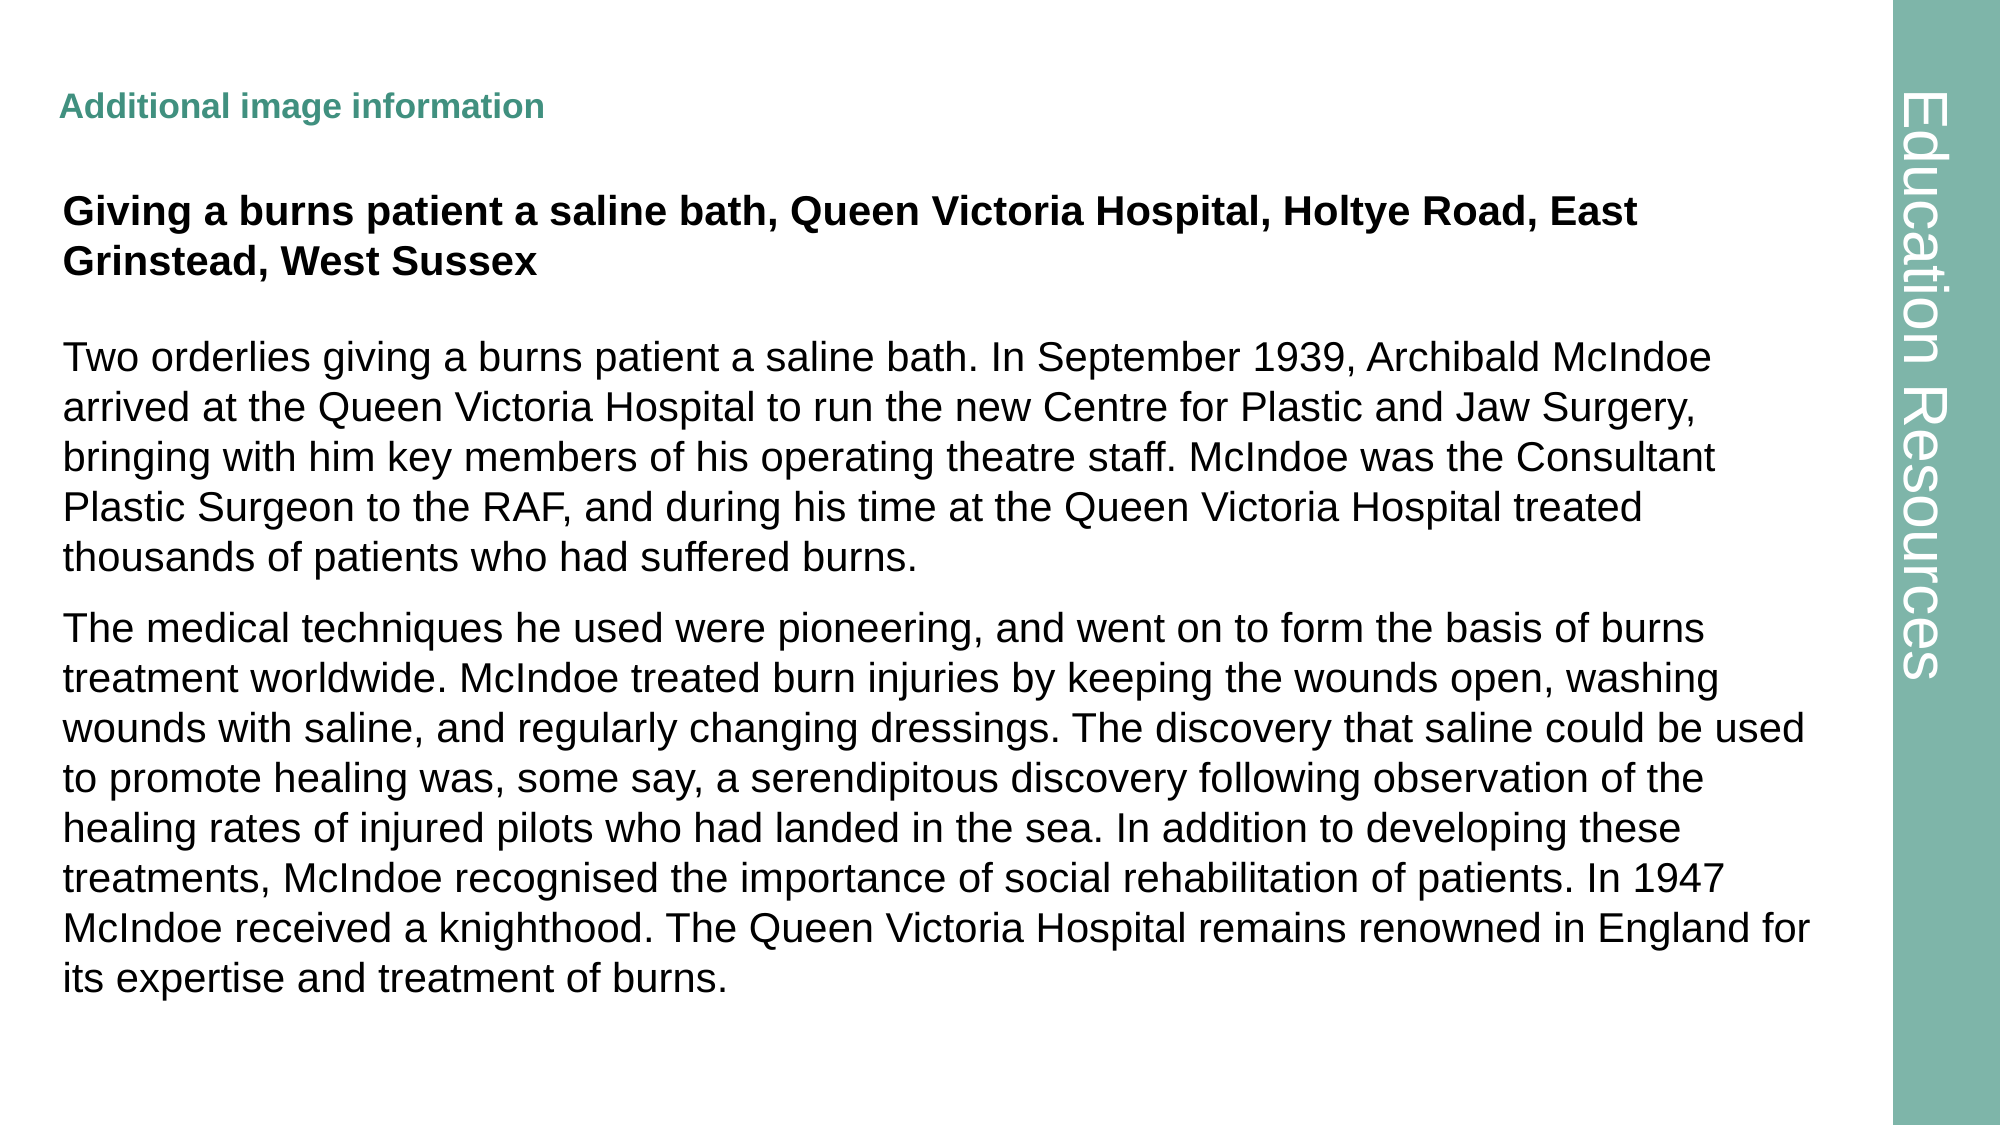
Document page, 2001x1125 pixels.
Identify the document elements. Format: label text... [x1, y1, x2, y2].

title Additional image information 2 [58, 80, 1863, 177]
list Giving a burns patient a saline bath, Queen Victoria Hospital, Holtye Road, East Grinstead, West Sussex Two orderlies giving a burns patient a saline bath. In September 1939, Archibald McIndoe arrived at the Queen Victoria Hospital to run the new Centre for Plastic and Jaw Surgery, bringing with him key members of his operating theatre staff. McIndoe was the Consultant Plastic Surgeon to the RAF, and during his time at the Queen Victoria Hospital treated thousands of patients who had suffered burns. The medical techniques he used were pioneering, and went on to form the basis of burns treatment worldwide. McIndoe treated burn injuries by keeping the wounds open, washing wounds with saline, and regularly changing dressings. The discovery that saline could be used to promote healing was, some say, a serendipitous discovery following observation of the healing rates of injured pilots who had landed in the sea. In addition to developing these treatments, McIndoe recognised the importance of social rehabilitation of patients. In 1947 McIndoe received a knighthood. The Queen Victoria Hospital remains renowned in England for its expertise and treatment of burns. [62, 176, 1863, 1066]
